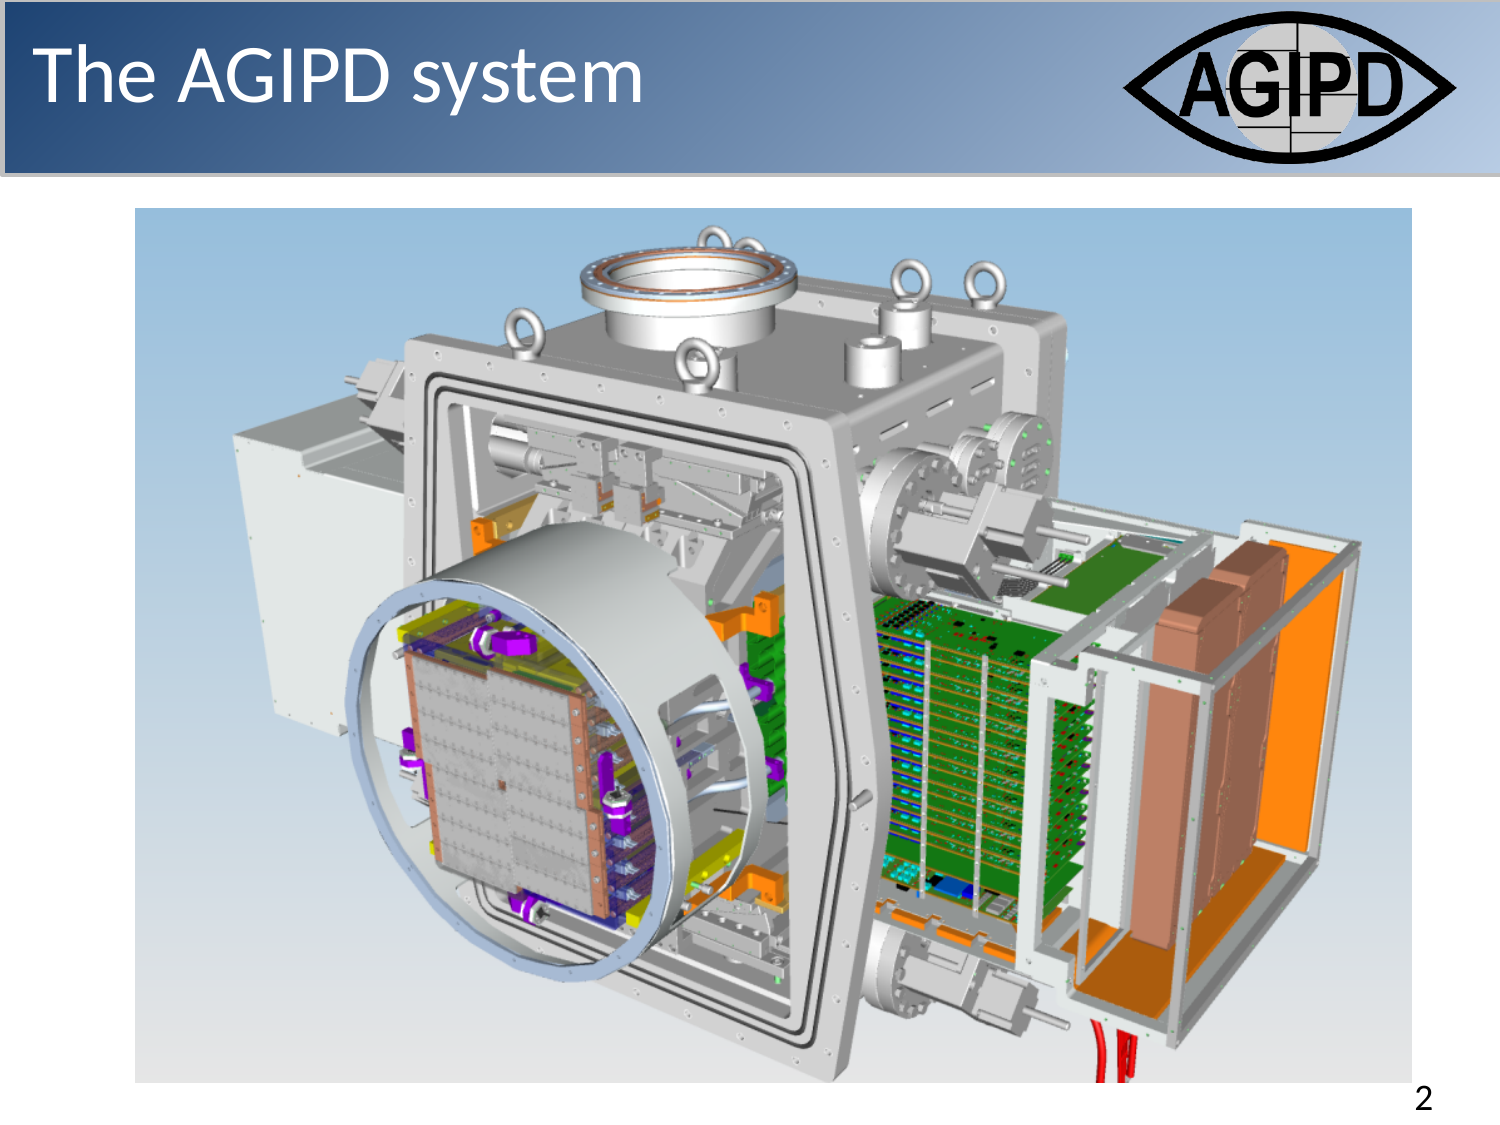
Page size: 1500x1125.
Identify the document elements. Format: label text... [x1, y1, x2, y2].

picture [1122, 11, 1457, 164]
list The AGIPD system [17, 11, 1046, 164]
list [135, 207, 1412, 1083]
text_box 2 [1399, 1065, 1500, 1125]
